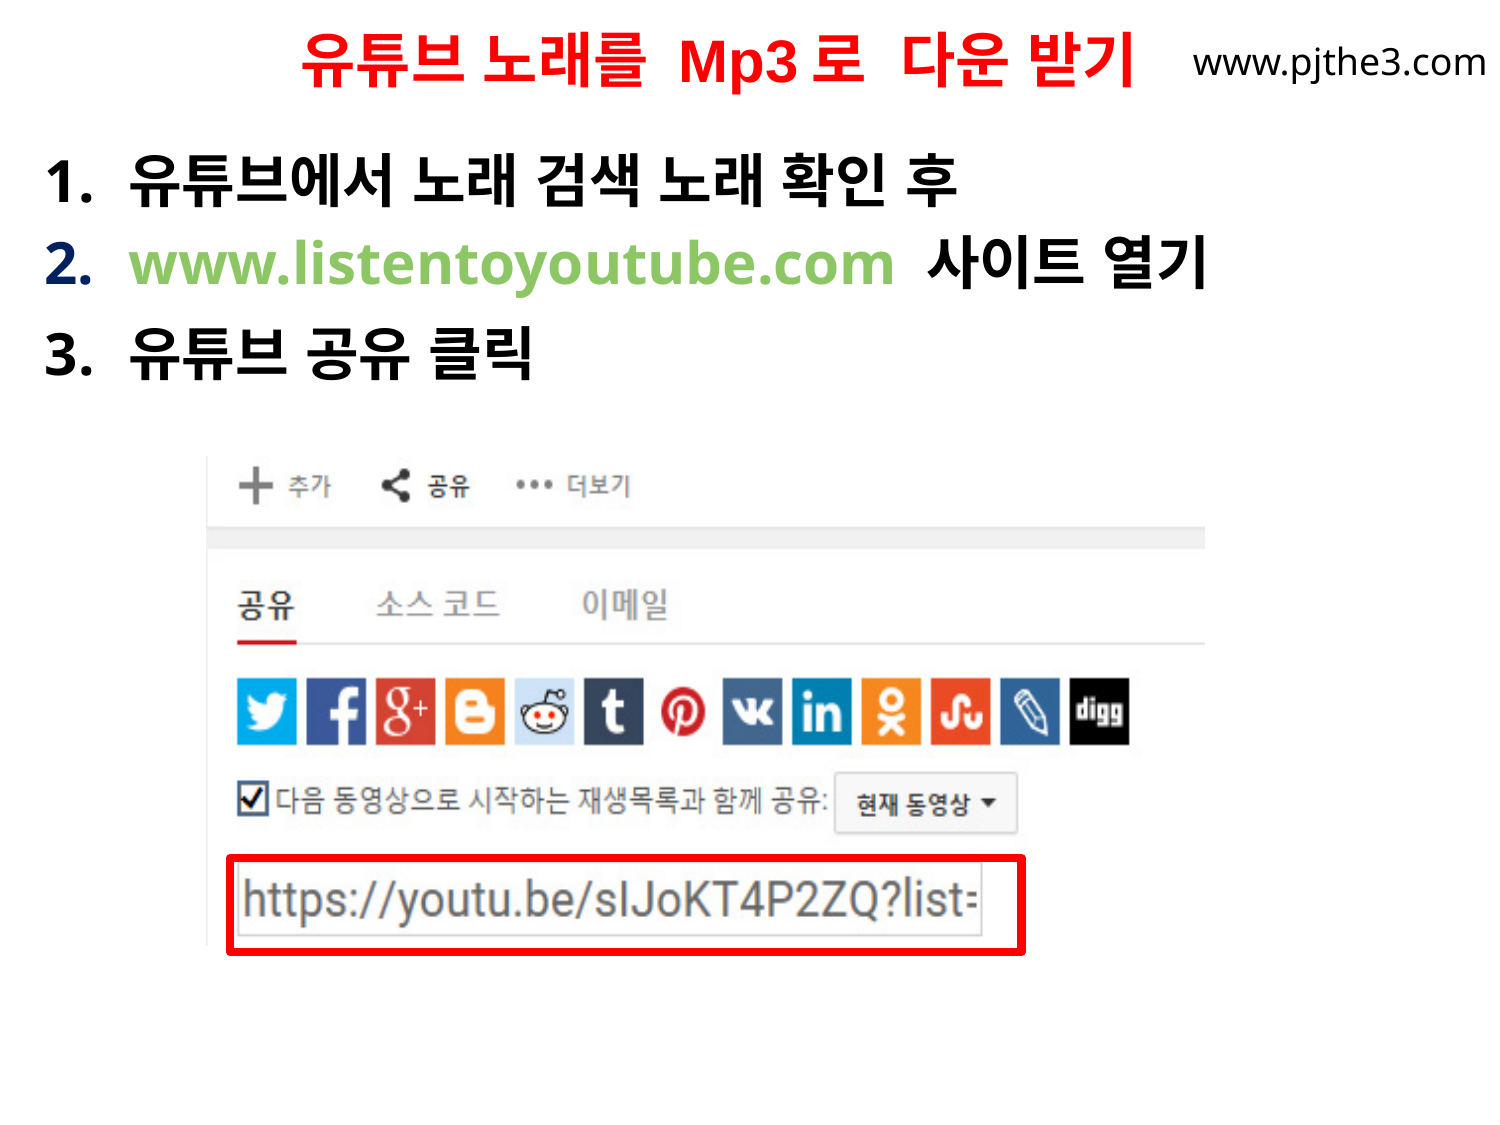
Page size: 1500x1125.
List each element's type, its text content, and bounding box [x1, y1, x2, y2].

text_box 유튜브에서 노래 검색 노래 확인 후 www.listentoyoutube.com 사이트 열기 유튜브 공유 클릭 [29, 137, 1500, 1094]
picture [206, 455, 1205, 946]
text_box www.pjthe3.com [1180, 30, 1500, 91]
text_box 유튜브 노래를 Mp3로 다운 받기 [206, 0, 1199, 107]
